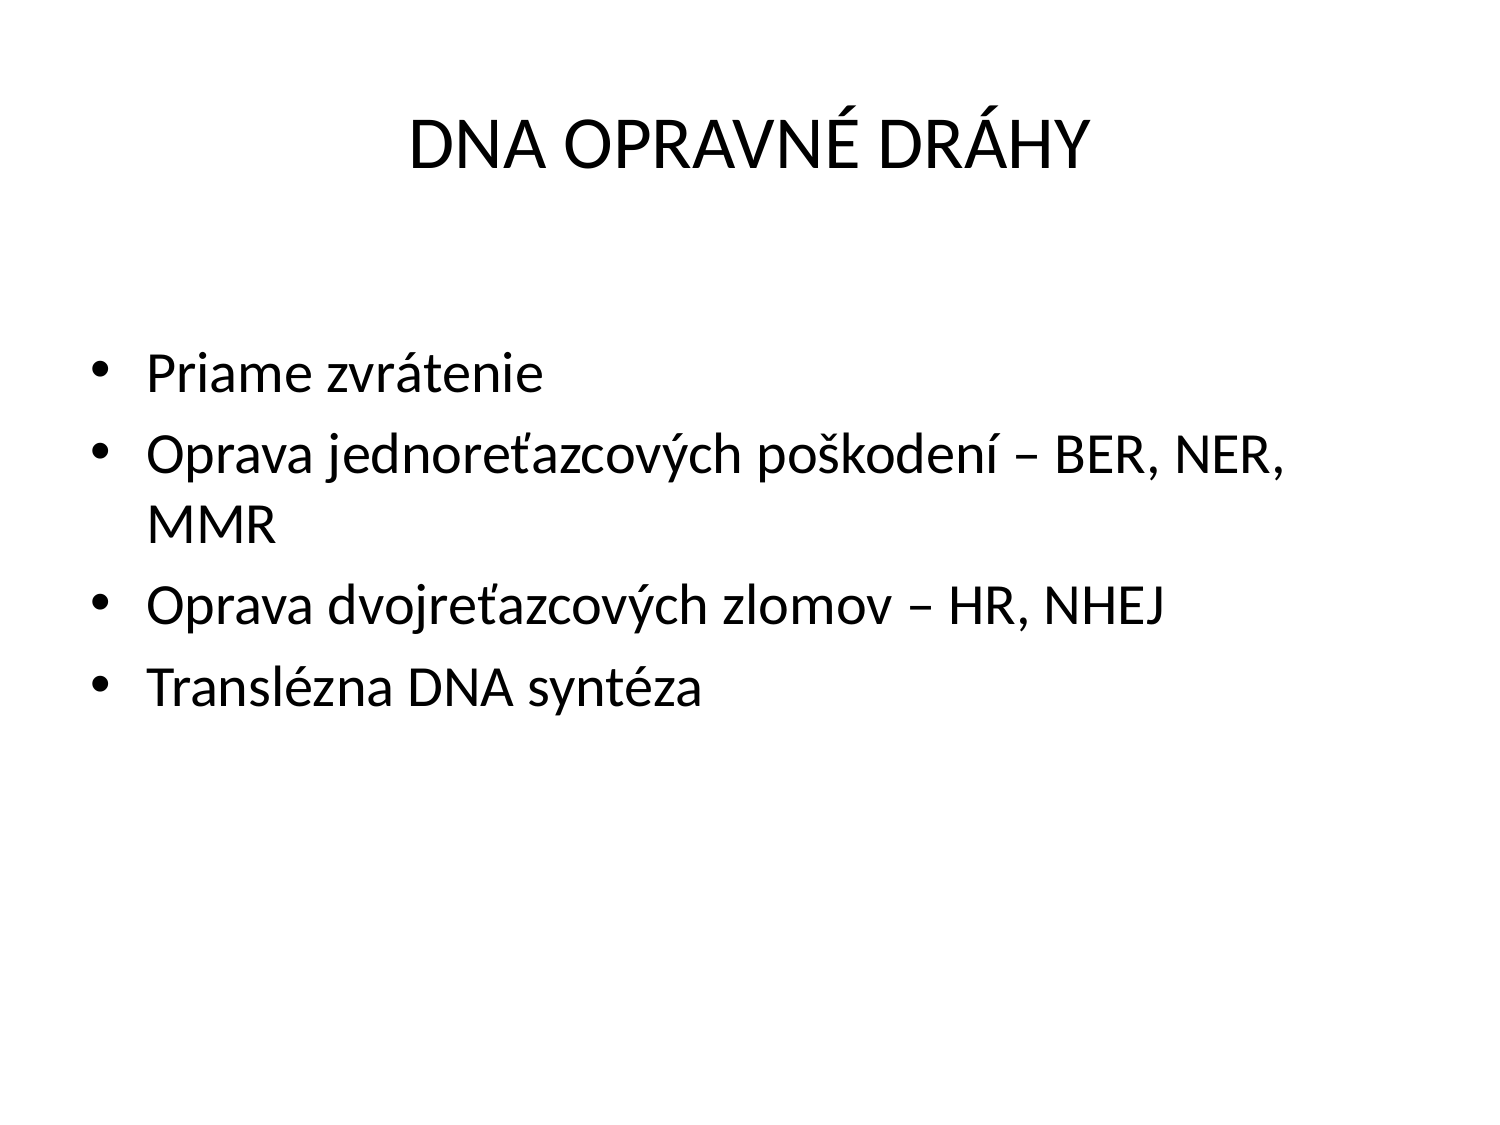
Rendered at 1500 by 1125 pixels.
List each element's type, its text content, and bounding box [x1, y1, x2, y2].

title DNA OPRAVNÉ DRÁHY [75, 45, 1425, 233]
list Priame zvrátenie Oprava jednoreťazcových poškodení – BER, NER, MMR Oprava dvojreťazcových zlomov – HR, NHEJ Translézna DNA syntéza [75, 326, 1425, 1005]
